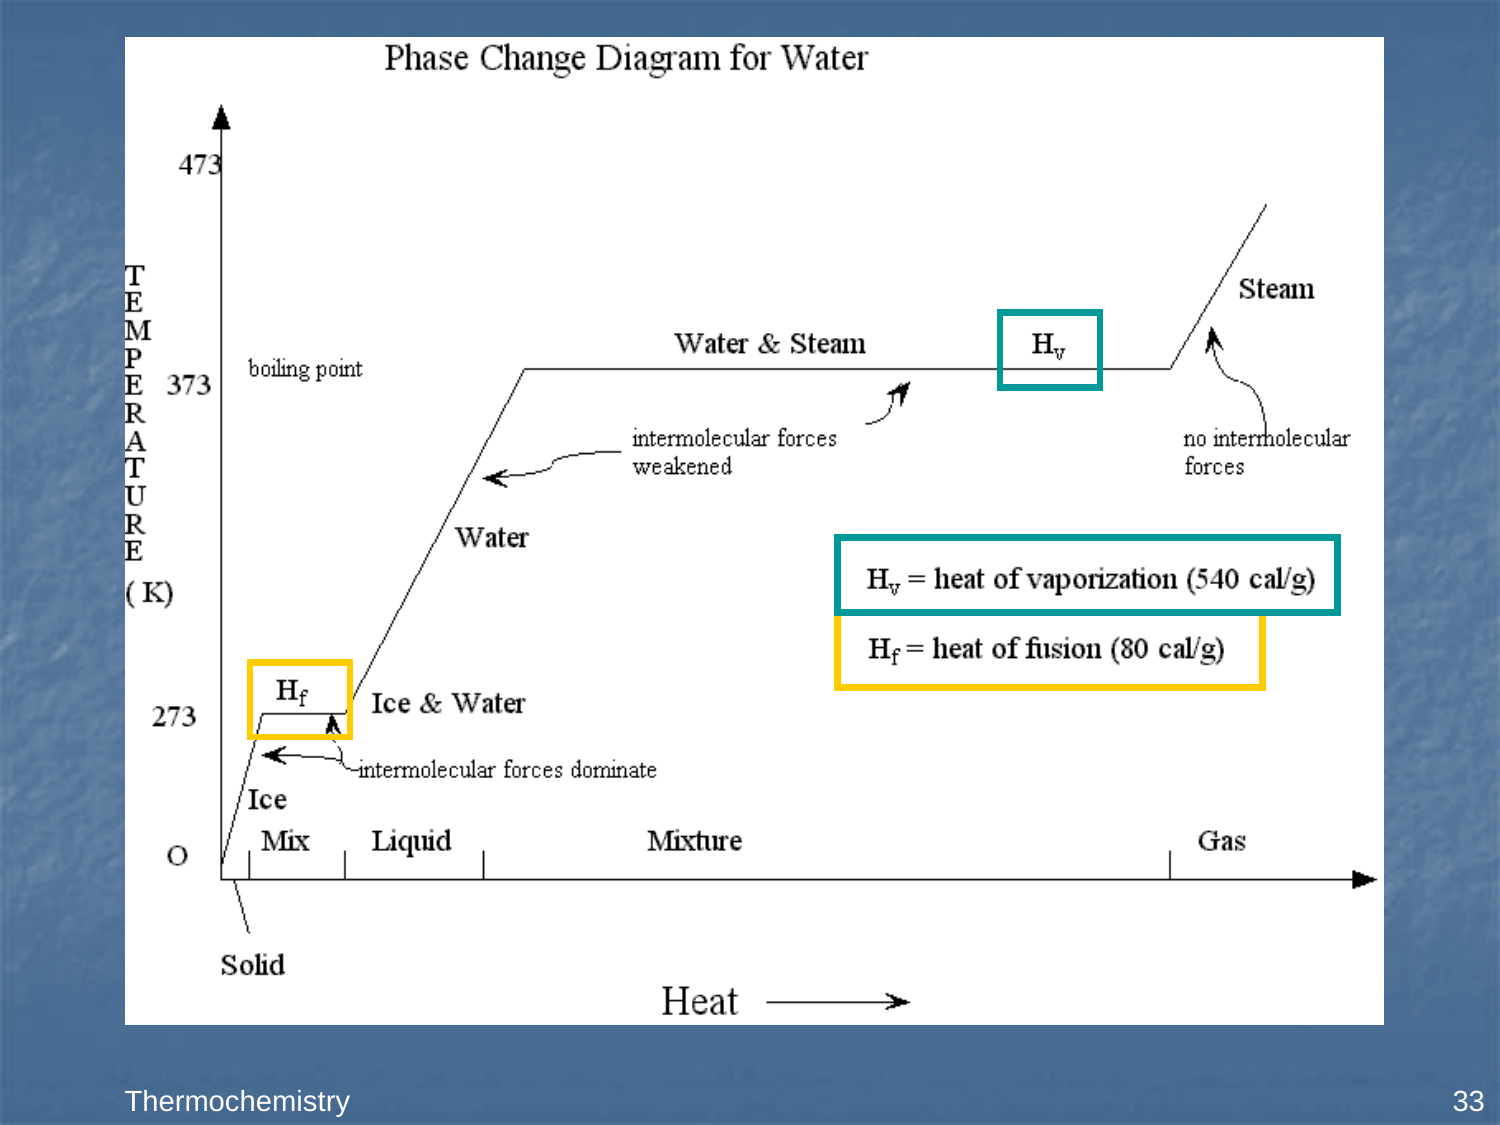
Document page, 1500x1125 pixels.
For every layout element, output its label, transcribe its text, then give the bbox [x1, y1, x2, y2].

slide_number 33 [1149, 1062, 1500, 1125]
footer Thermochemistry [0, 1074, 476, 1125]
picture [124, 37, 1384, 1026]
